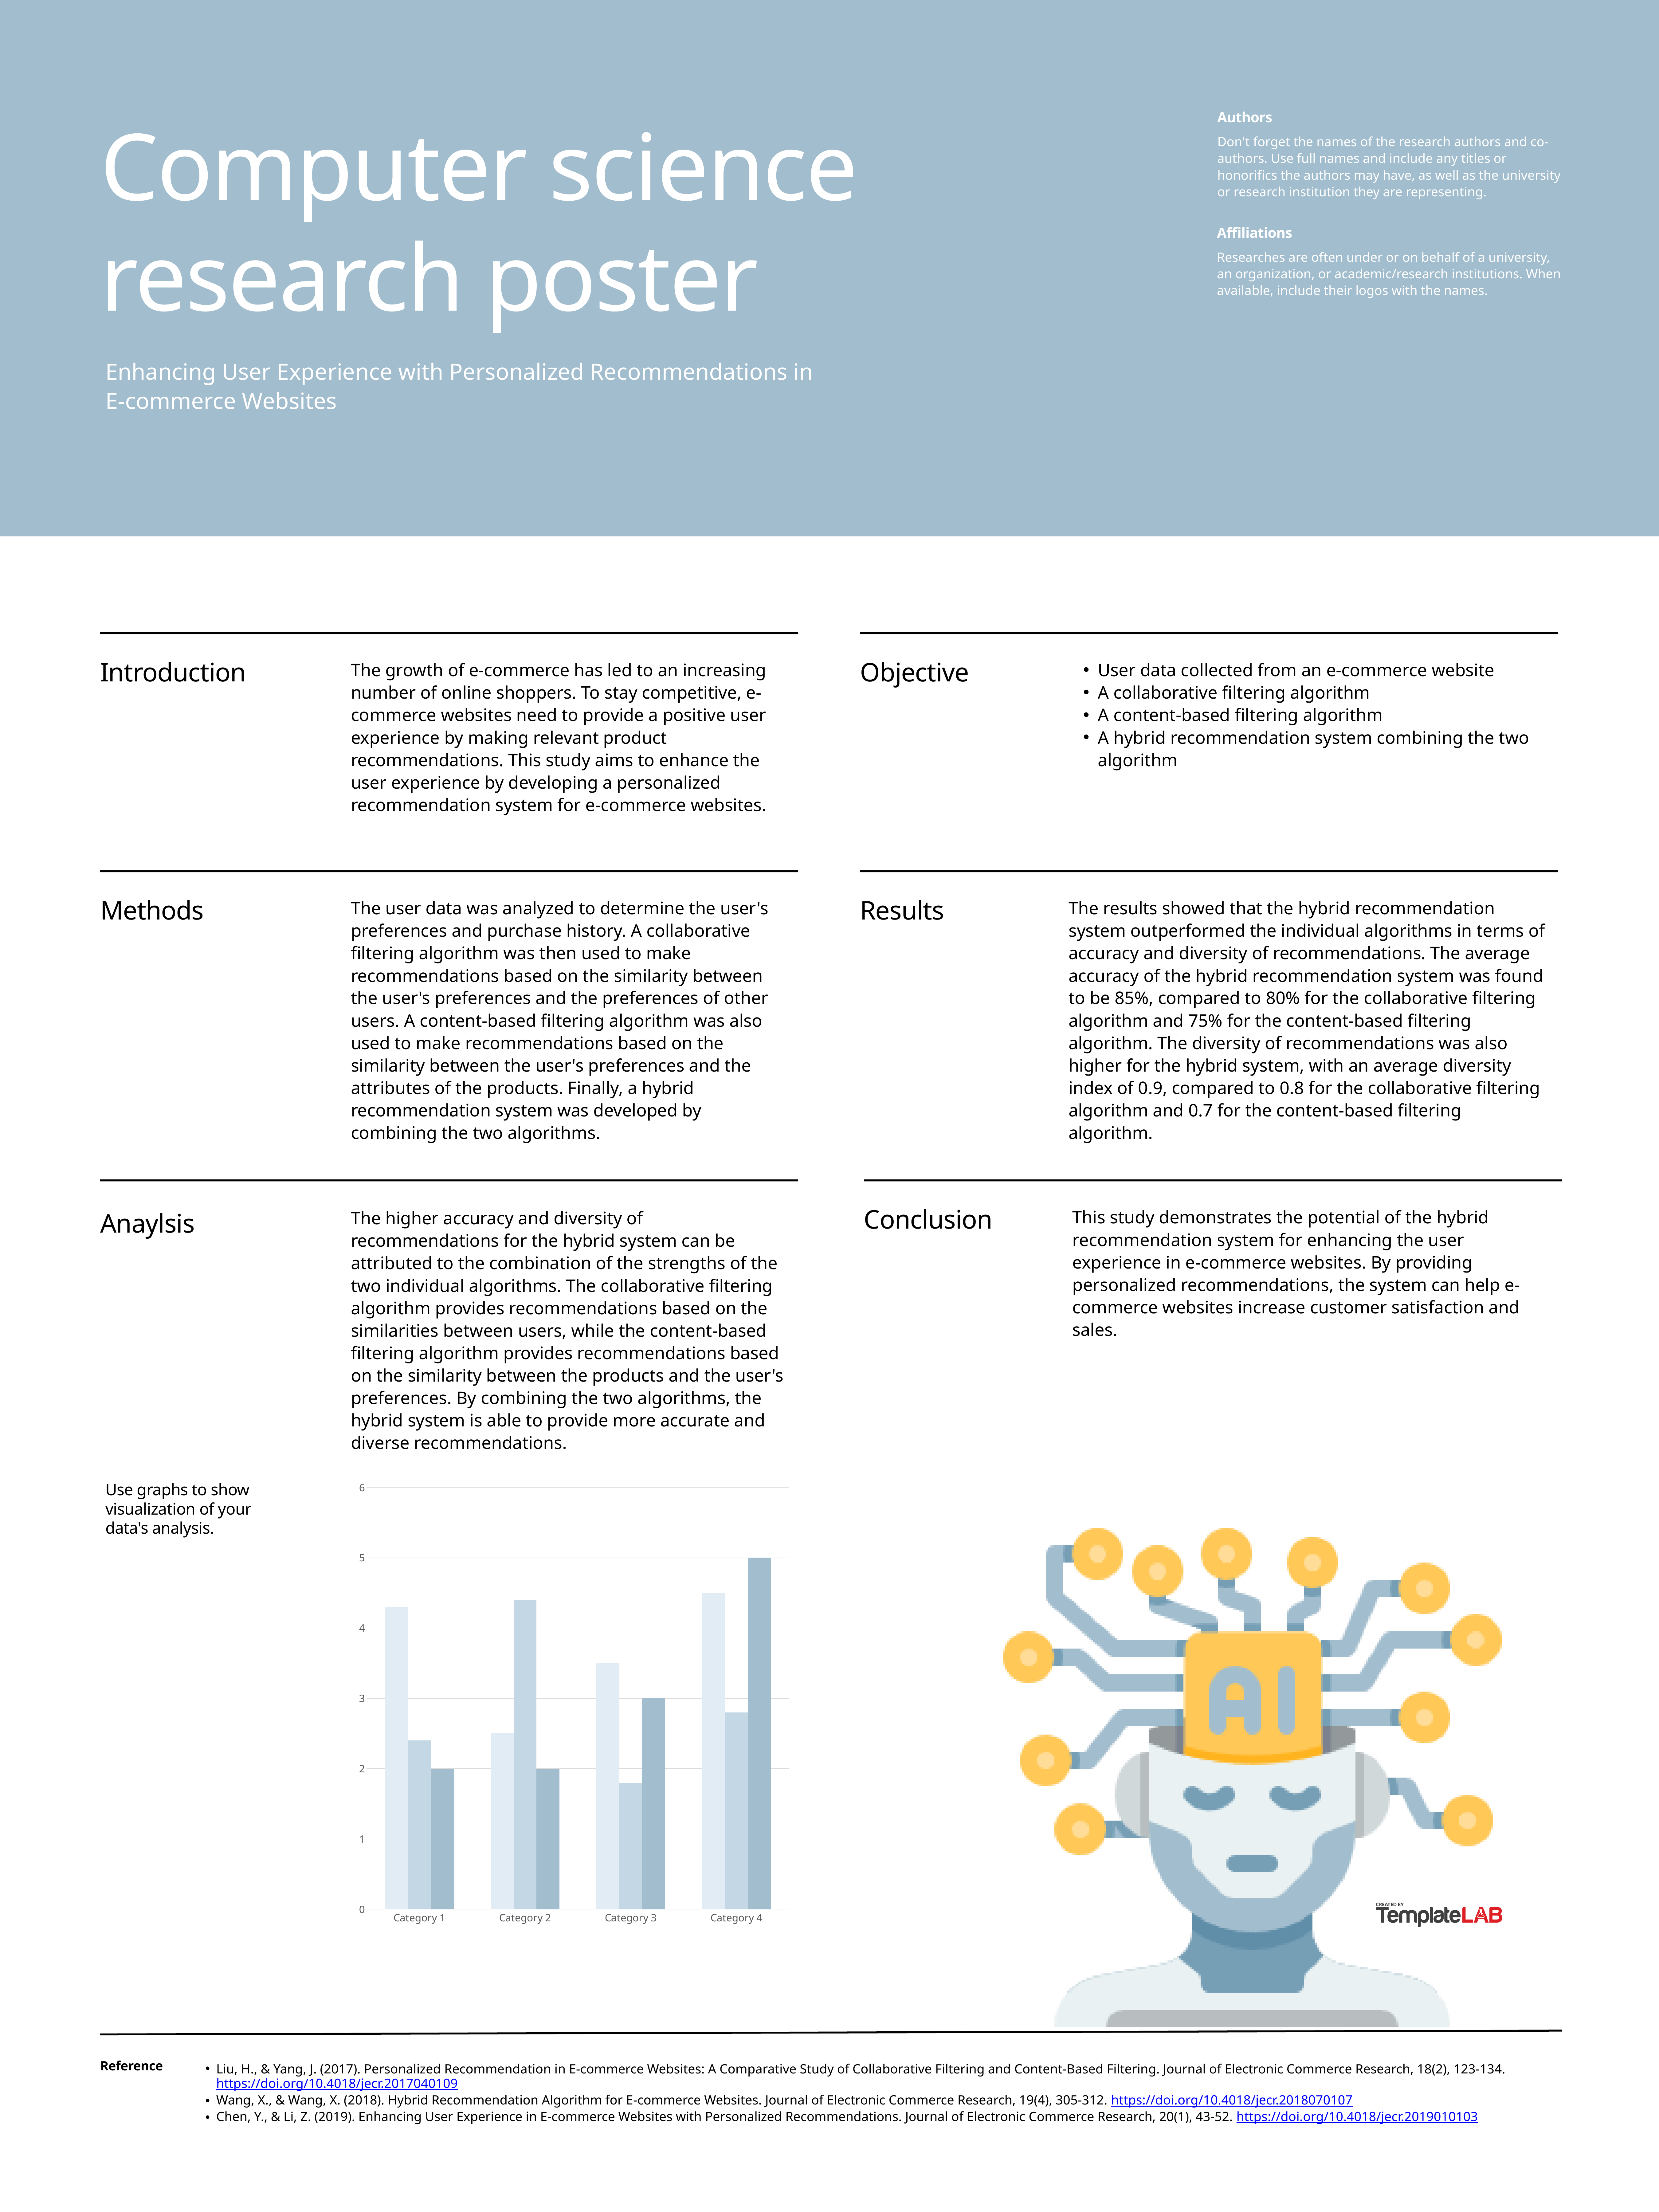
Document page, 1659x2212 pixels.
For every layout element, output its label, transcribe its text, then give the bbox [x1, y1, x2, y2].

text_box Authors [1217, 109, 1562, 126]
text_box Researches are often under or on behalf of a university, an organization, or academic/research institutions. When available, include their logos with the names. [1217, 248, 1562, 298]
text_box Affiliations [1217, 225, 1562, 241]
text_box Introduction [100, 657, 332, 687]
text_box The growth of e-commerce has led to an increasing number of online shoppers. To stay competitive, e-commerce websites need to provide a positive user experience by making relevant product recommendations. This study aims to enhance the user experience by developing a personalized recommendation system for e-commerce websites. [351, 657, 791, 815]
text_box Don't forget the names of the research authors and co-authors. Use full names and include any titles or honorifics the authors may have, as well as the university or research institution they are representing. [1217, 132, 1562, 199]
text_box Liu, H., & Yang, J. (2017). Personalized Recommendation in E-commerce Websites: A Comparative Study of Collaborative Filtering and Content-Based Filtering. Journal of Electronic Commerce Research, 18(2), 123-134. https://doi.org/10.4018/jecr.2017040109 Wang, X., & Wang, X. (2018). Hybrid Recommendation Algorithm for E-commerce Websites. Journal of Electronic Commerce Research, 19(4), 305-312. https://doi.org/10.4018/jecr.2018070107 Chen, Y., & Li, Z. (2019). Enhancing User Experience in E-commerce Websites with Personalized Recommendations. Journal of Electronic Commerce Research, 20(1), 43-52. https://doi.org/10.4018/jecr.2019010103 [194, 2059, 1551, 2143]
text_box This study demonstrates the potential of the hybrid recommendation system for enhancing the user experience in e-commerce websites. By providing personalized recommendations, the system can help e-commerce websites increase customer satisfaction and sales. [1072, 1204, 1555, 1339]
text_box Computer science research poster [100, 108, 976, 329]
text_box Anaylsis [100, 1208, 332, 1238]
text_box The user data was analyzed to determine the user's preferences and purchase history. A collaborative filtering algorithm was then used to make recommendations based on the similarity between the user's preferences and the preferences of other users. A content-based filtering algorithm was also used to make recommendations based on the similarity between the user's preferences and the attributes of the products. Finally, a hybrid recommendation system was developed by combining the two algorithms. [351, 895, 791, 1143]
text_box Conclusion [864, 1204, 1072, 1234]
text_box Objective [860, 657, 1069, 687]
text_box The results showed that the hybrid recommendation system outperformed the individual algorithms in terms of accuracy and diversity of recommendations. The average accuracy of the hybrid recommendation system was found to be 85%, compared to 80% for the collaborative filtering algorithm and 75% for the content-based filtering algorithm. The diversity of recommendations was also higher for the hybrid system, with an average diversity index of 0.9, compared to 0.8 for the collaborative filtering algorithm and 0.7 for the content-based filtering algorithm. [1069, 895, 1551, 1143]
text_box Enhancing User Experience with Personalized Recommendations in E-commerce Websites [105, 355, 830, 414]
text_box Reference [100, 2058, 227, 2073]
picture [1003, 1528, 1503, 2027]
text_box Use graphs to show visualization of your data's analysis. [105, 1479, 284, 1537]
text_box Results [860, 895, 1069, 925]
text_box The higher accuracy and diversity of recommendations for the hybrid system can be attributed to the combination of the strengths of the two individual algorithms. The collaborative filtering algorithm provides recommendations based on the similarities between users, while the content-based filtering algorithm provides recommendations based on the similarity between the products and the user's preferences. By combining the two algorithms, the hybrid system is able to provide more accurate and diverse recommendations. [351, 1205, 791, 1453]
text_box [0, 0, 1659, 536]
text_box User data collected from an e-commerce website A collaborative filtering algorithm A content-based filtering algorithm A hybrid recommendation system combining the two algorithm [1069, 657, 1551, 792]
chart [350, 1471, 798, 1934]
text_box Methods [100, 895, 332, 925]
